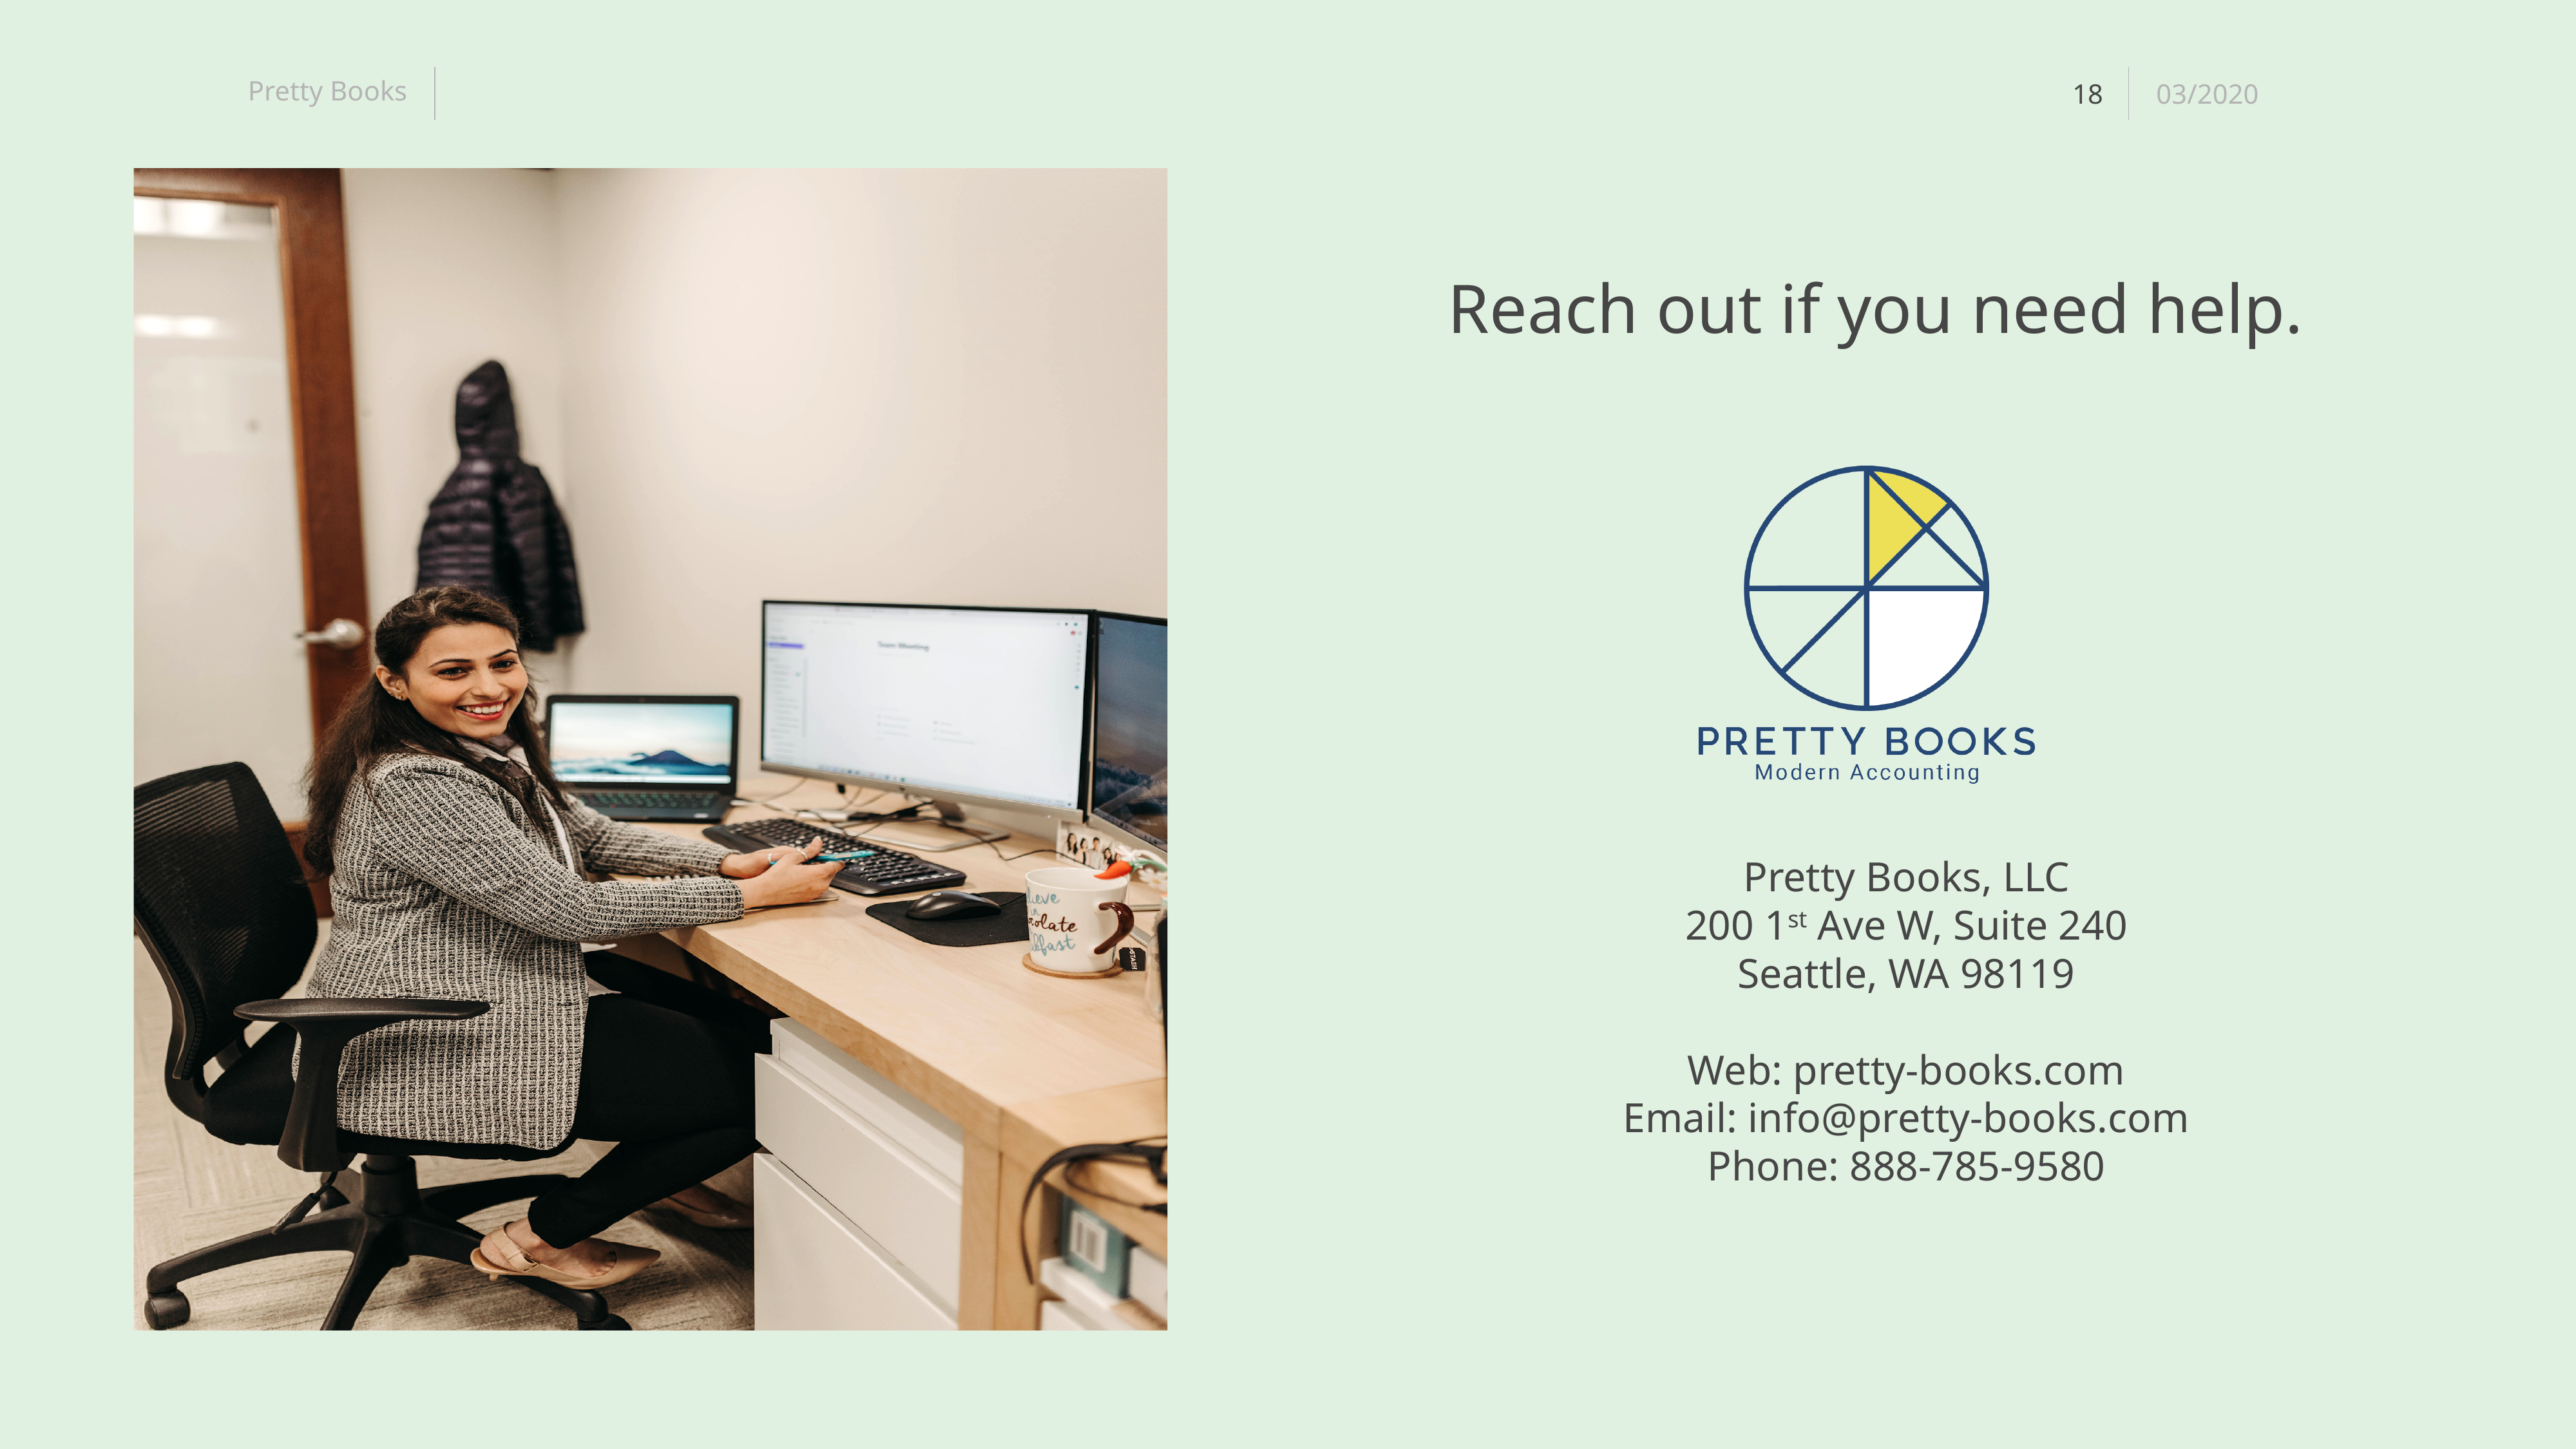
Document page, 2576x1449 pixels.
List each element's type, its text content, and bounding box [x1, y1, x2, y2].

text_box Reach out if you need help. [1438, 261, 2376, 352]
picture [1699, 466, 2035, 784]
text_box Pretty Books, LLC 200 1st Ave W, Suite 240 Seattle, WA 98119 Web: pretty-books.com Email: info@pretty-books.com Phone: 888-785-9580 [1574, 817, 2239, 1238]
text_box [133, 168, 1168, 1331]
